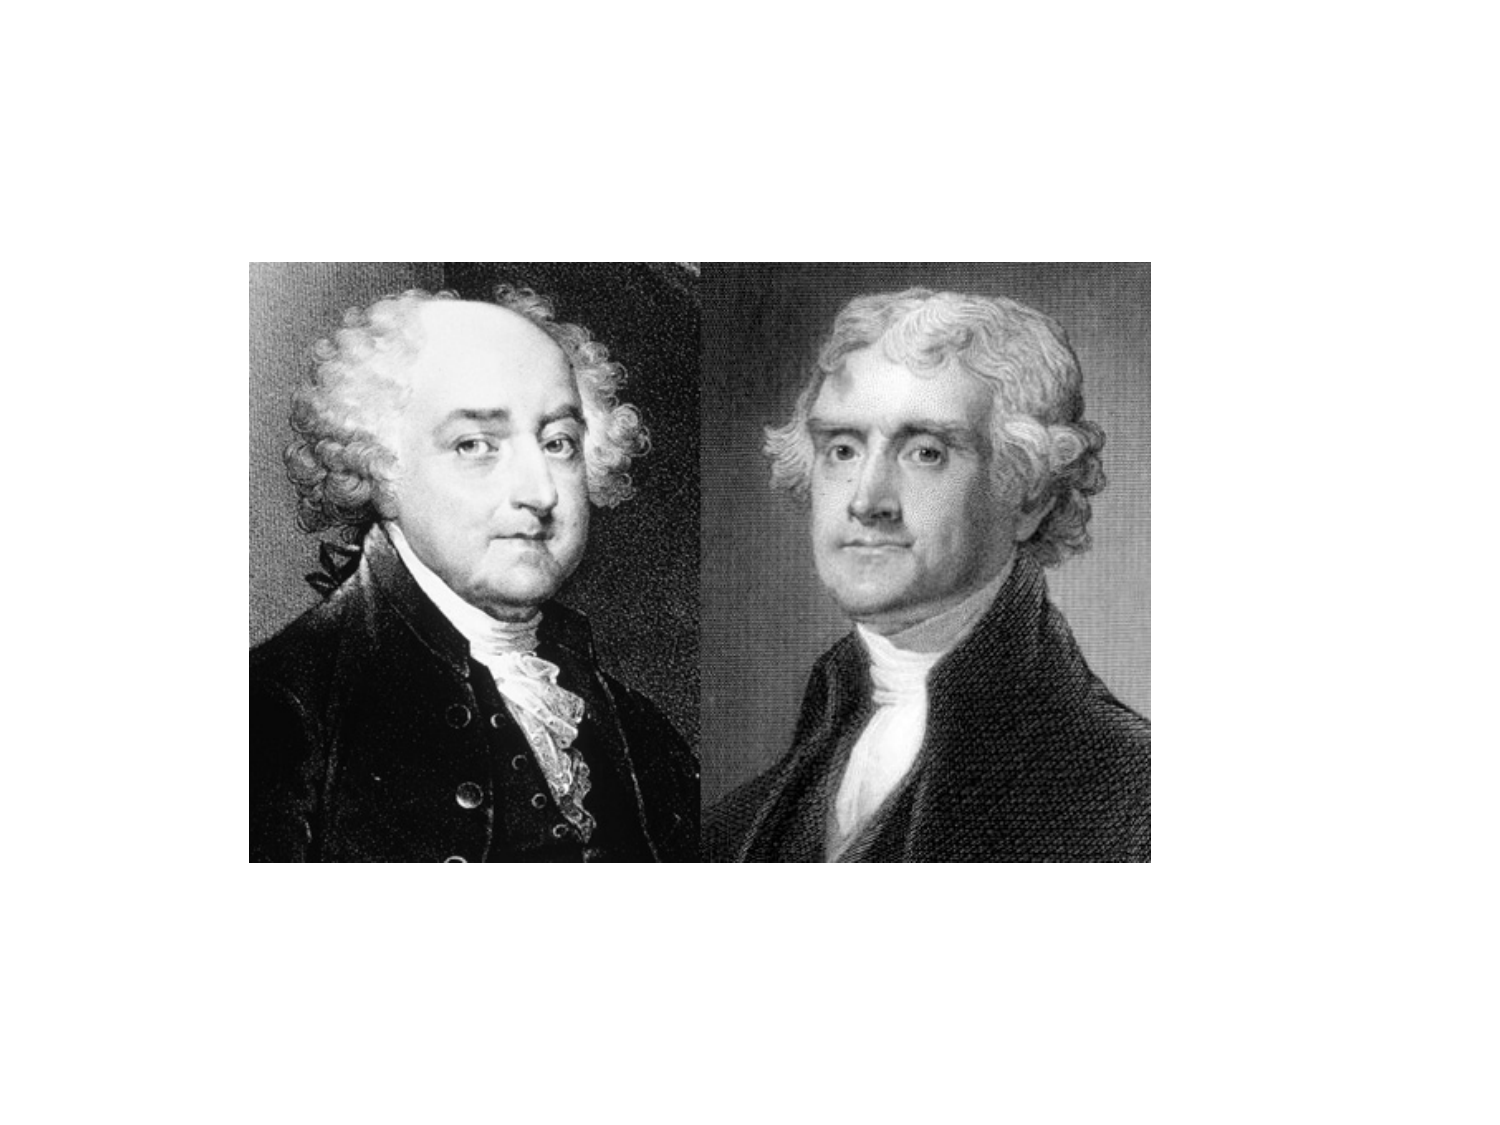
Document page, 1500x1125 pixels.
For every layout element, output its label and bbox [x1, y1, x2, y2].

picture [249, 262, 1151, 863]
